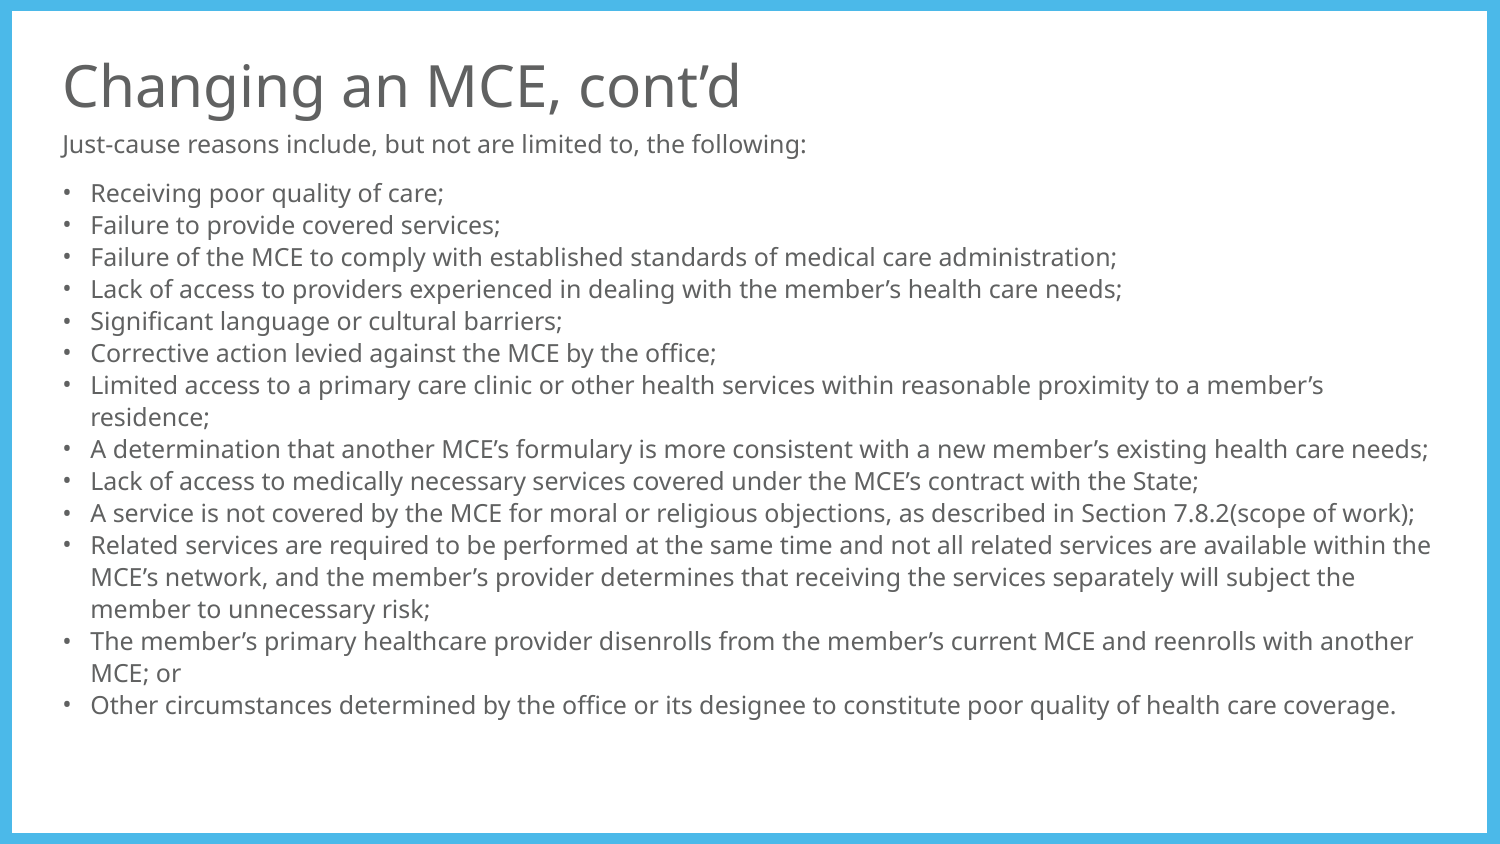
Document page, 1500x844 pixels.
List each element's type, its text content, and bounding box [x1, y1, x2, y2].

list Just-cause reasons include, but not are limited to, the following: Receiving poor quality of care; Failure to provide covered services; Failure of the MCE to comply with established standards of medical care administration; Lack of access to providers experienced in dealing with the member’s health care needs; Significant language or cultural barriers; Corrective action levied against the MCE by the office; Limited access to a primary care clinic or other health services within reasonable proximity to a member’s residence; A determination that another MCE’s formulary is more consistent with a new member’s existing health care needs; Lack of access to medically necessary services covered under the MCE’s contract with the State; A service is not covered by the MCE for moral or religious objections, as described in Section 7.8.2(scope of work); Related services are required to be performed at the same time and not all related services are available within the MCE’s network, and the member’s provider determines that receiving the services separately will subject the member to unnecessary risk; The member’s primary healthcare provider disenrolls from the member’s current MCE and reenrolls with another MCE; or Other circumstances determined by the office or its designee to constitute poor quality of health care coverage. [51, 121, 1449, 821]
text_box [0, 0, 1500, 844]
